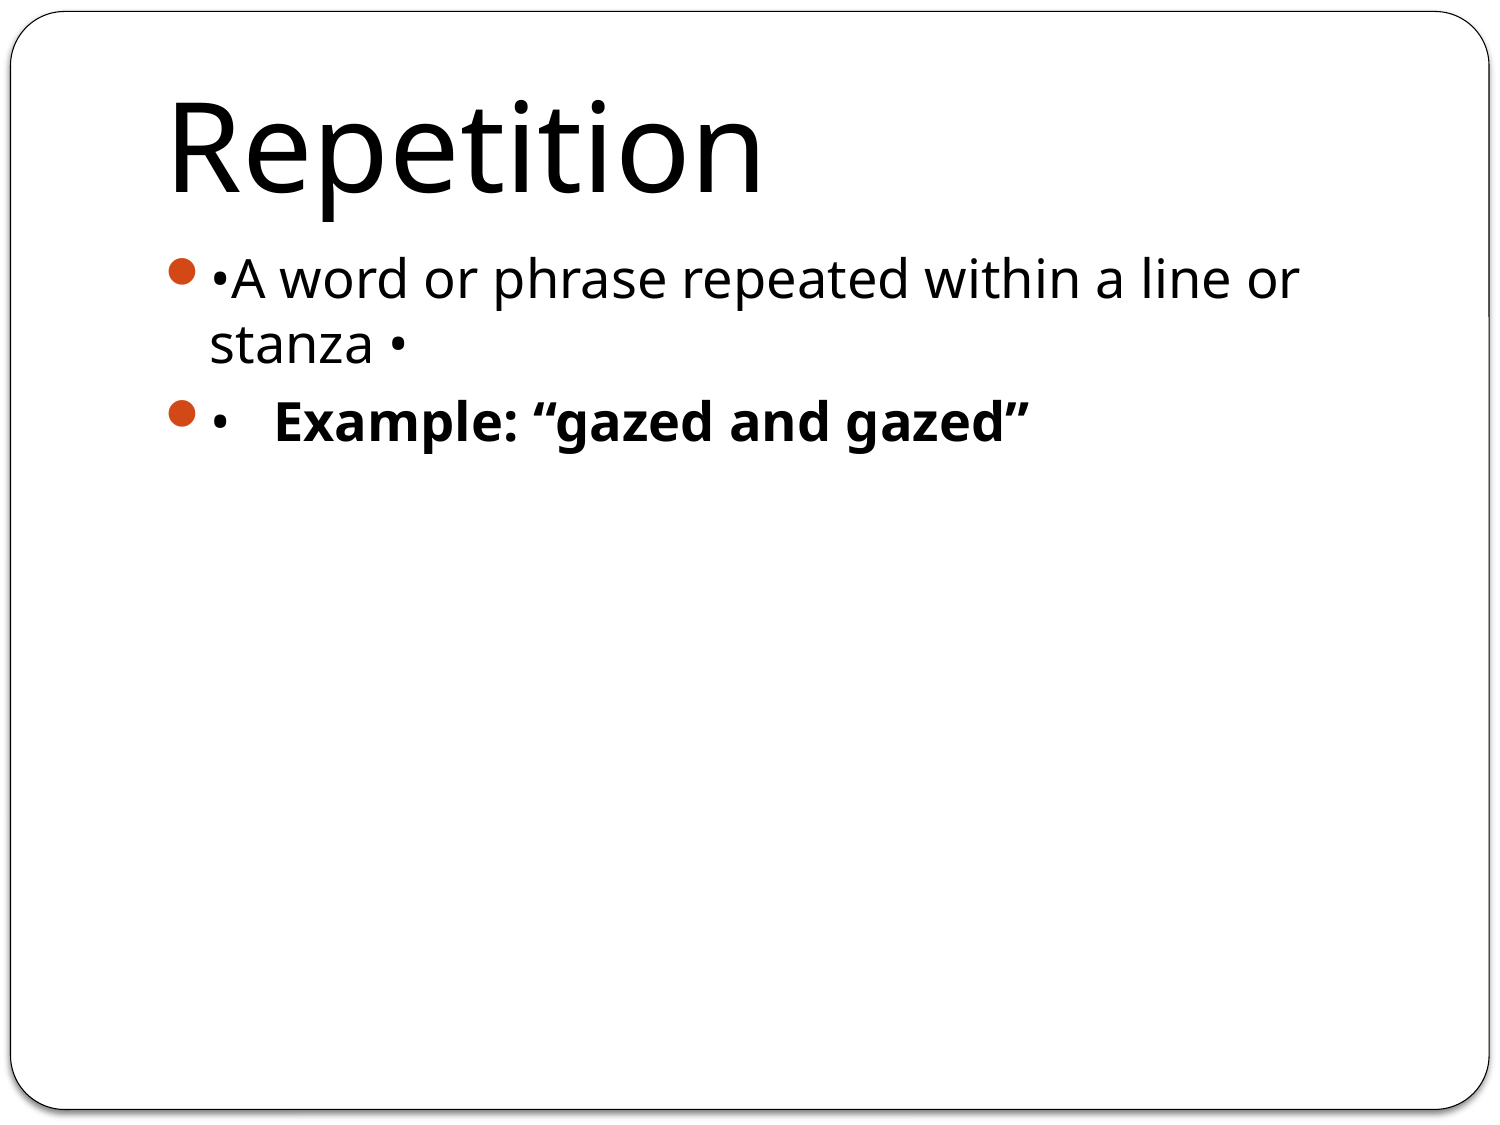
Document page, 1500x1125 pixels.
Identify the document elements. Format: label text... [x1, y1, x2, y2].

list •A word or phrase repeated within a line or stanza • • Example: “gazed and gazed” [150, 237, 1425, 988]
title Repetition [150, 45, 1425, 233]
